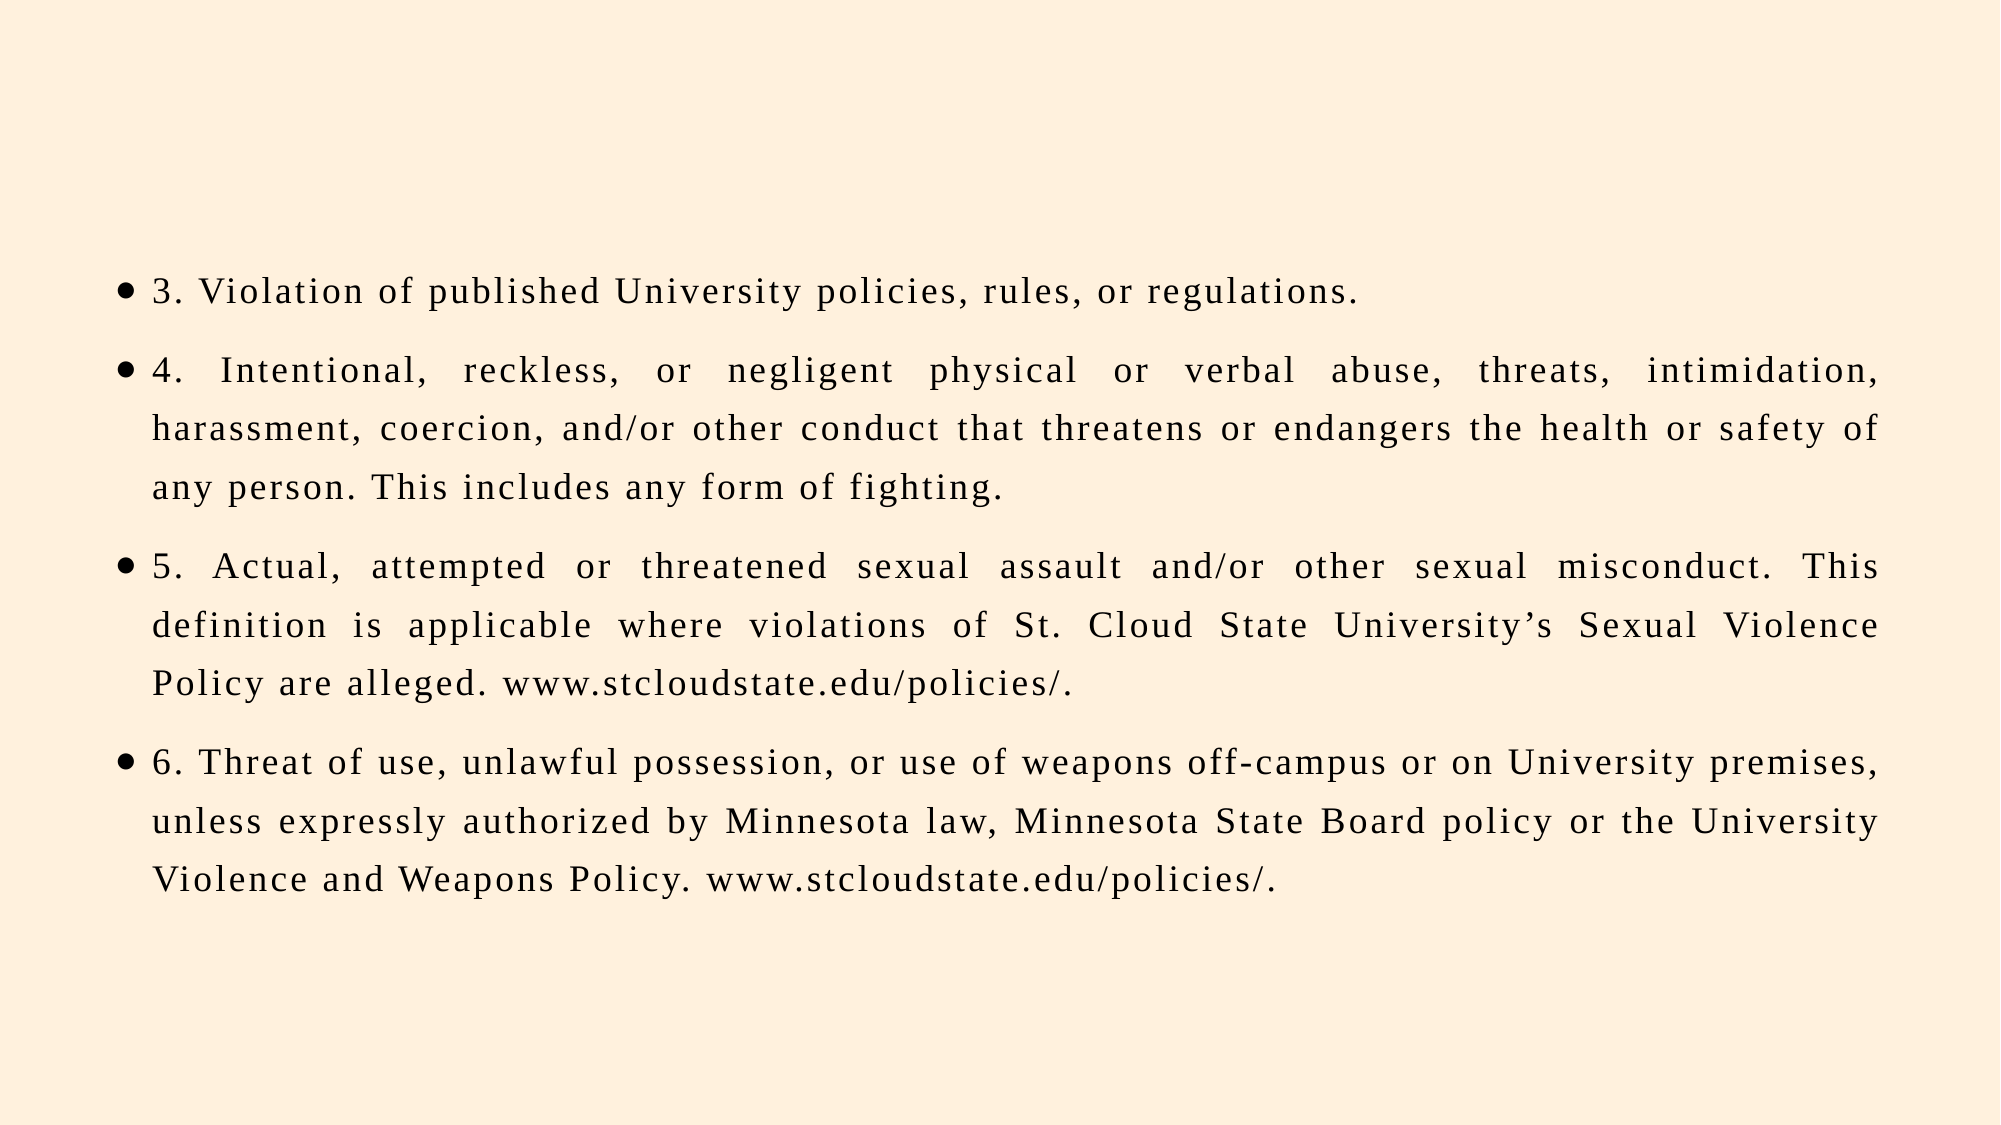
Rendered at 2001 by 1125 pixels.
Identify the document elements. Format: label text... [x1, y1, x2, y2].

list 3. Violation of published University policies, rules, or regulations. 4. Intentional, reckless, or negligent physical or verbal abuse, threats, intimidation, harassment, coercion, and/or other conduct that threatens or endangers the health or safety of any person. This includes any form of fighting. 5. Actual, attempted or threatened sexual assault and/or other sexual misconduct. This definition is applicable where violations of St. Cloud State University’s Sexual Violence Policy are alleged. www.stcloudstate.edu/policies/. 6. Threat of use, unlawful possession, or use of weapons off-campus or on University premises, unless expressly authorized by Minnesota law, Minnesota State Board policy or the University Violence and Weapons Policy. www.stcloudstate.edu/policies/. [99, 244, 1900, 1026]
